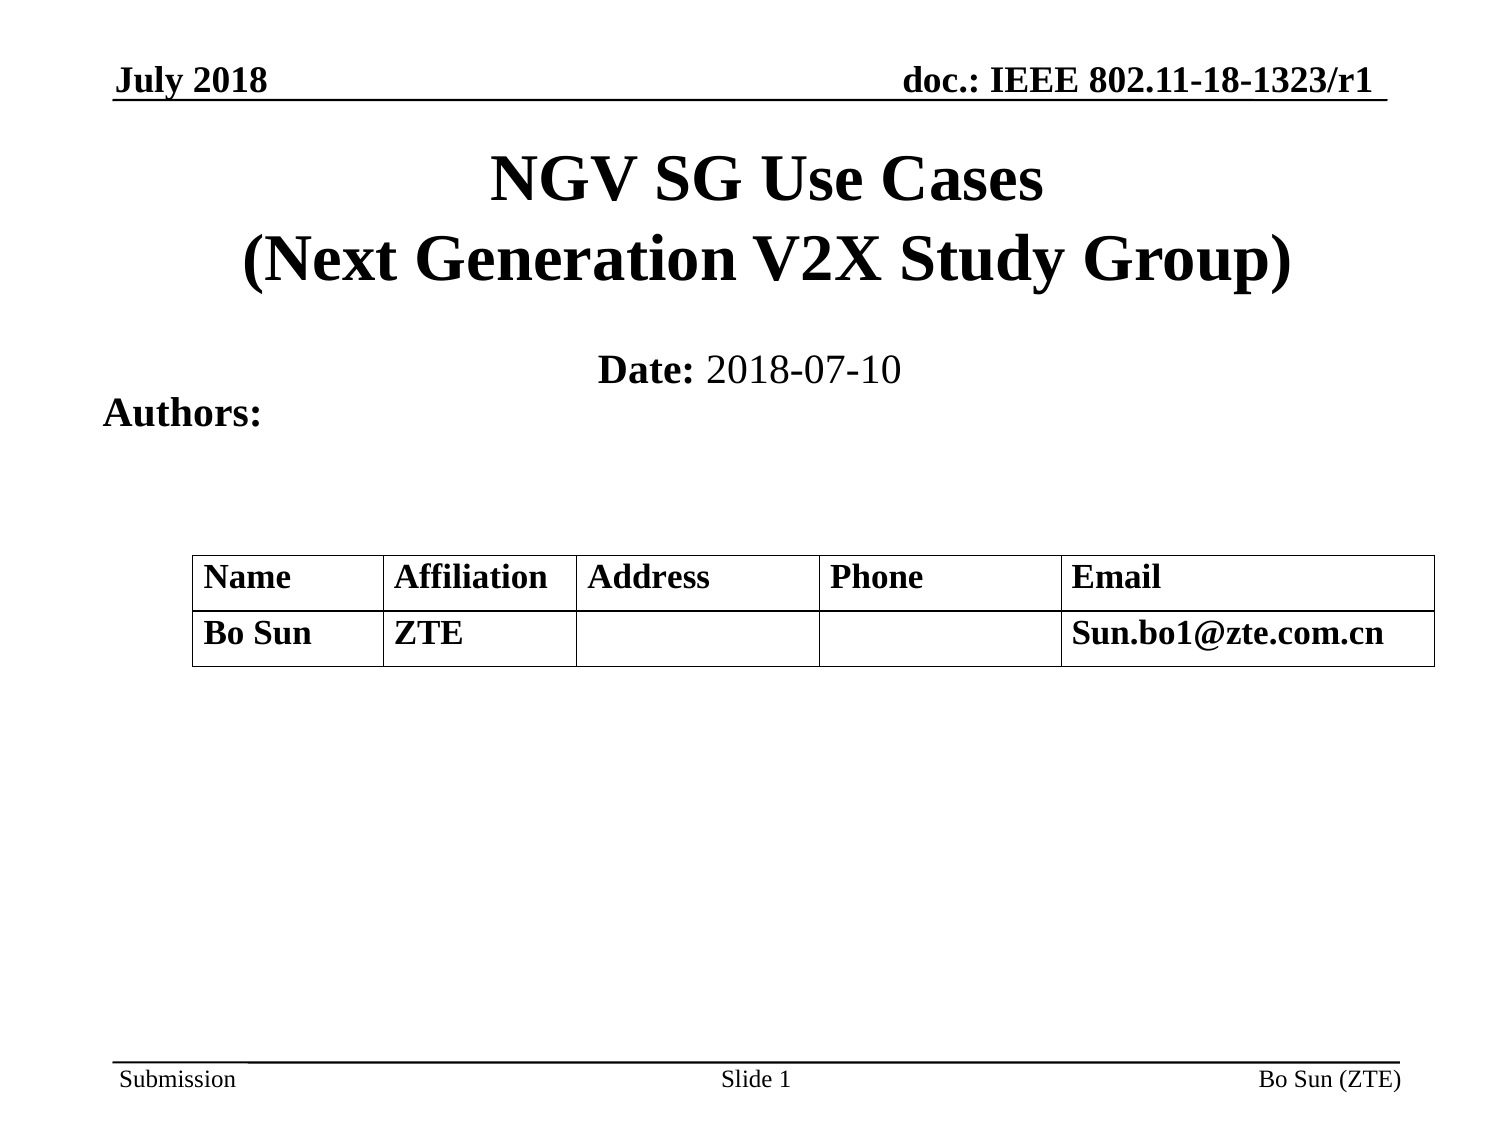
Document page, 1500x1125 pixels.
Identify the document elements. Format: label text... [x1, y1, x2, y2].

text_box Authors: [87, 377, 325, 440]
slide_number Slide 1 [712, 1062, 800, 1093]
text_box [178, 554, 1455, 713]
title NGV SG Use Cases (Next Generation V2X Study Group) [112, 112, 1424, 315]
footer Bo Sun (ZTE) [1256, 1062, 1402, 1093]
list Date: 2018-07-10 [112, 334, 1388, 398]
